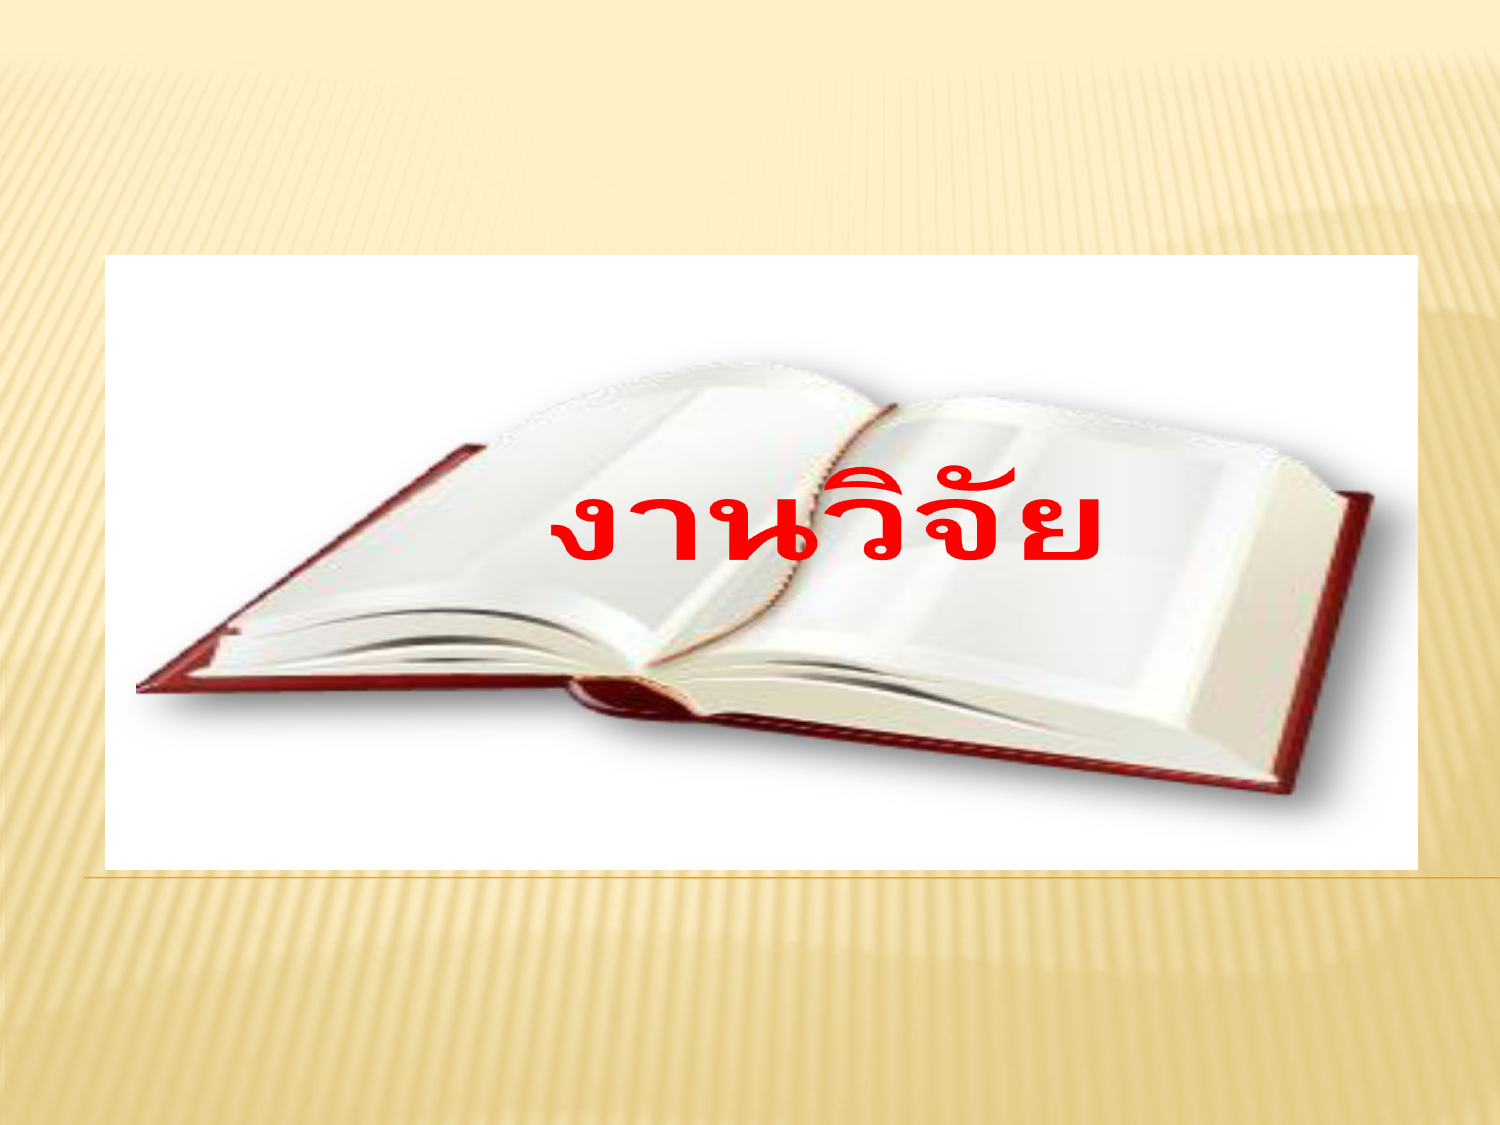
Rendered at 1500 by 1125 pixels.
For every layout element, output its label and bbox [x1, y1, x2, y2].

picture [105, 255, 1419, 870]
